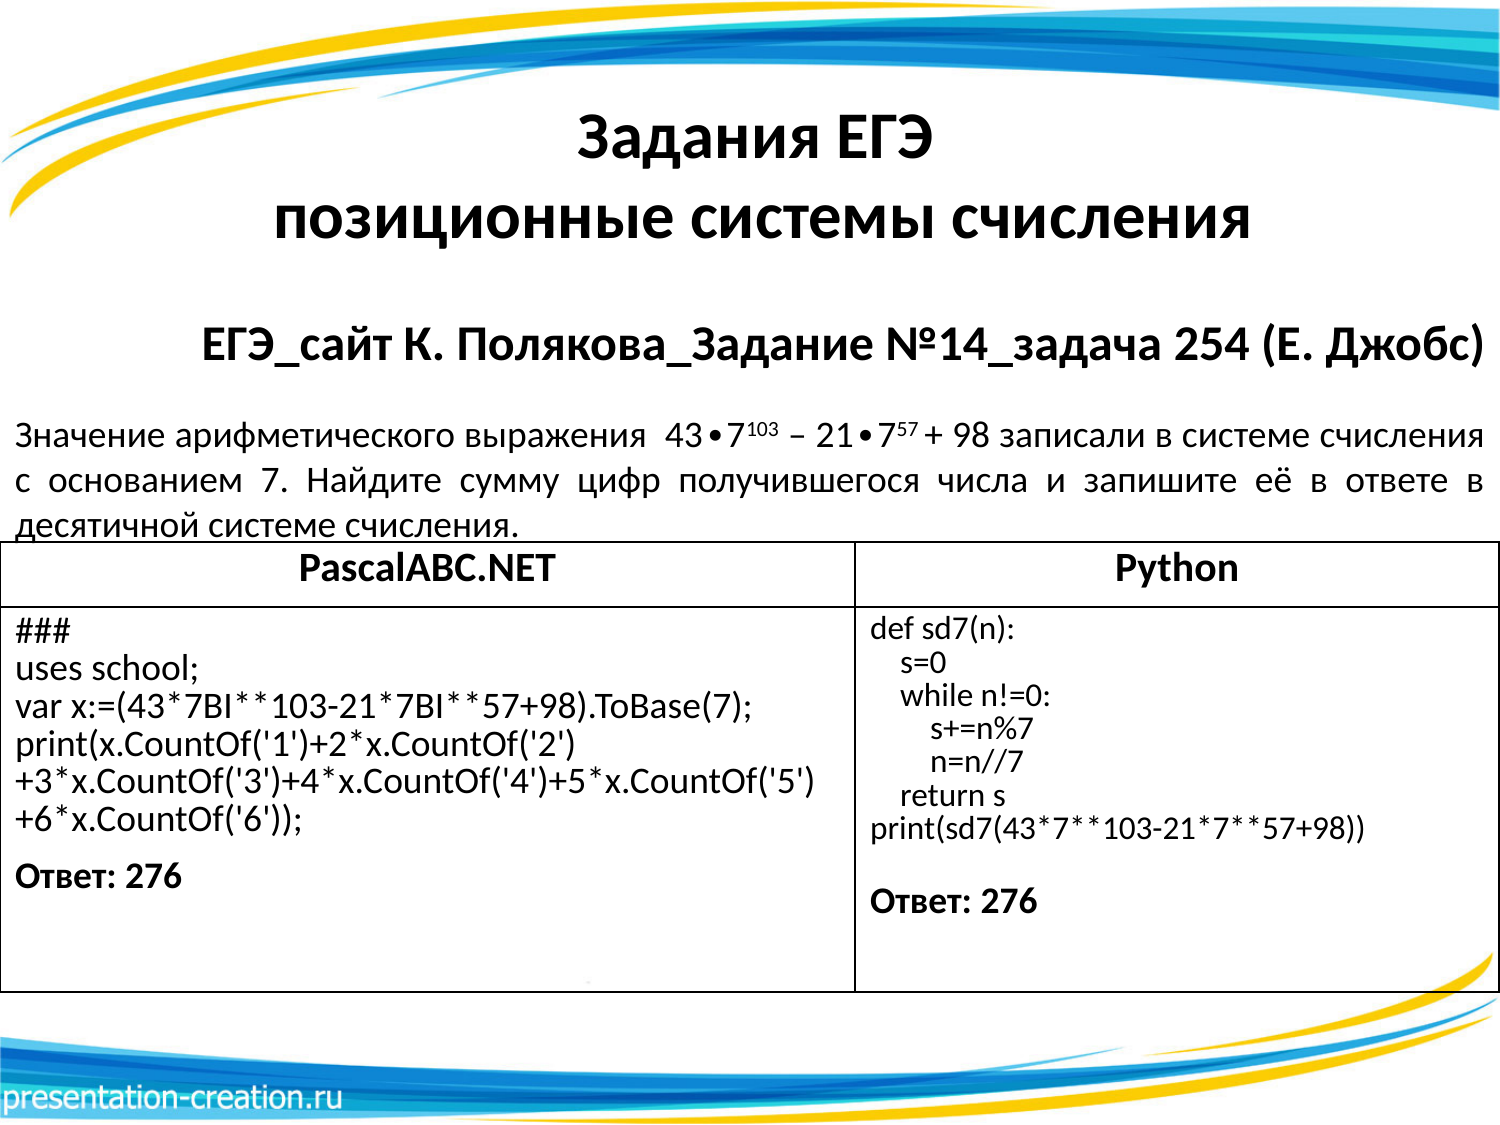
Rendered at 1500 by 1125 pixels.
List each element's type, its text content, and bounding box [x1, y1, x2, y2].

table_header Python [856, 543, 1498, 606]
table_cell ### uses school; var x:=(43*7BI**103-21*7BI**57+98).ToBase(7); print(x.CountOf('1')+2*x.CountOf('2')+3*x.CountOf('3')+4*x.CountOf('4')+5*x.CountOf('5')+6*x.CountOf('6')); Ответ: 276 [1, 608, 854, 991]
picture [0, 993, 1500, 1125]
text_box ЕГЭ_сайт К. Полякова_Задание №14_задача 254 (Е. Джобс) Значение арифметического выражения 43∙7103 – 21∙757 + 98 записали в системе счисления с основанием 7. Найдите сумму цифр получившегося числа и запишите её в ответе в десятичной системе счисления. [0, 302, 1500, 541]
table_cell def sd7(n): s=0 while n!=0: s+=n%7 n=n//7 return s print(sd7(43*7**103-21*7**57+98)) Ответ: 276 [856, 608, 1498, 991]
table_header PascalABC.NET [1, 543, 854, 606]
picture [0, 1, 1500, 302]
title Задания ЕГЭ позиционные системы счисления [88, 78, 1439, 266]
